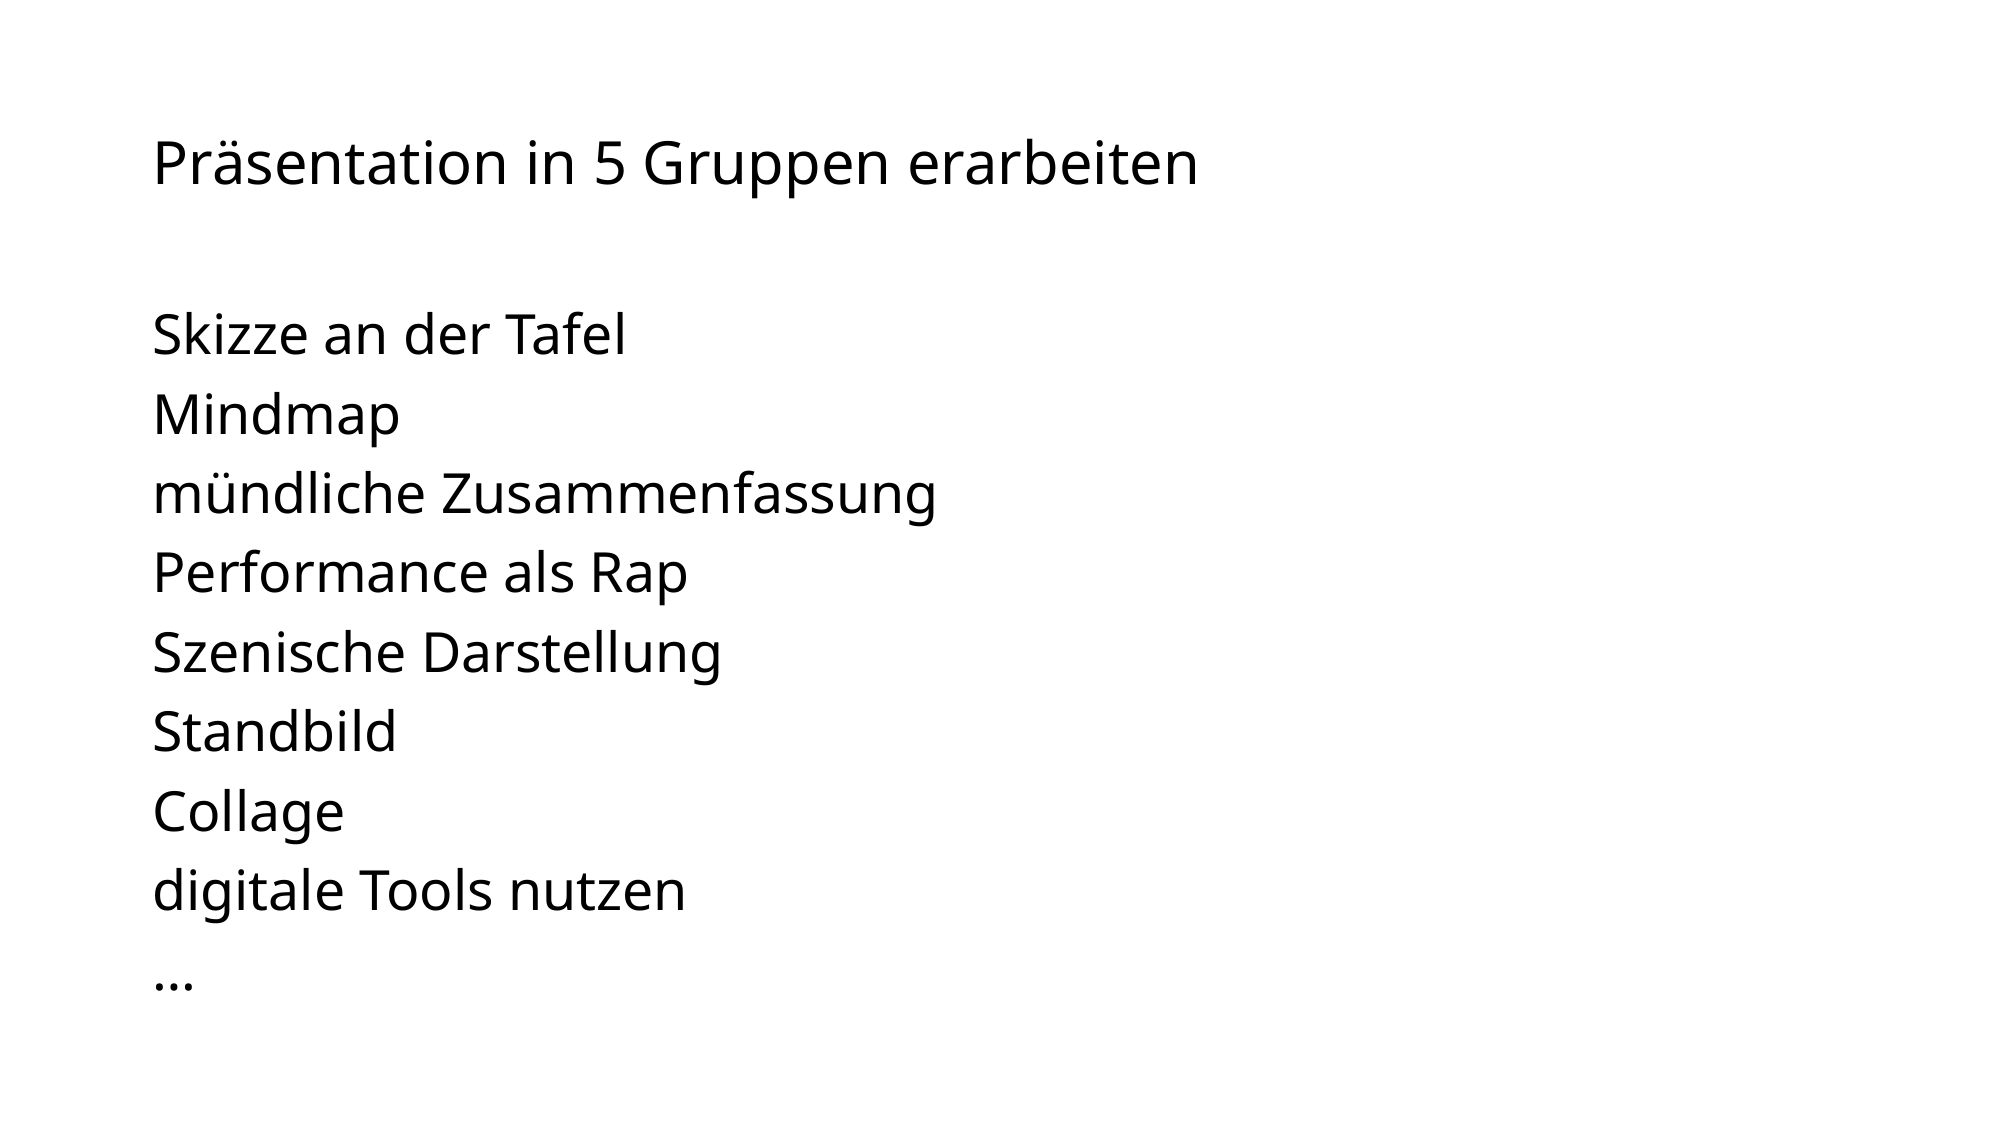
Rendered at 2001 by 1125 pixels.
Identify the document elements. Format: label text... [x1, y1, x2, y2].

title Präsentation in 5 Gruppen erarbeiten [137, 59, 1863, 278]
list Skizze an der Tafel Mindmap mündliche Zusammenfassung Performance als Rap Szenische Darstellung Standbild Collage digitale Tools nutzen … [137, 299, 1863, 1014]
